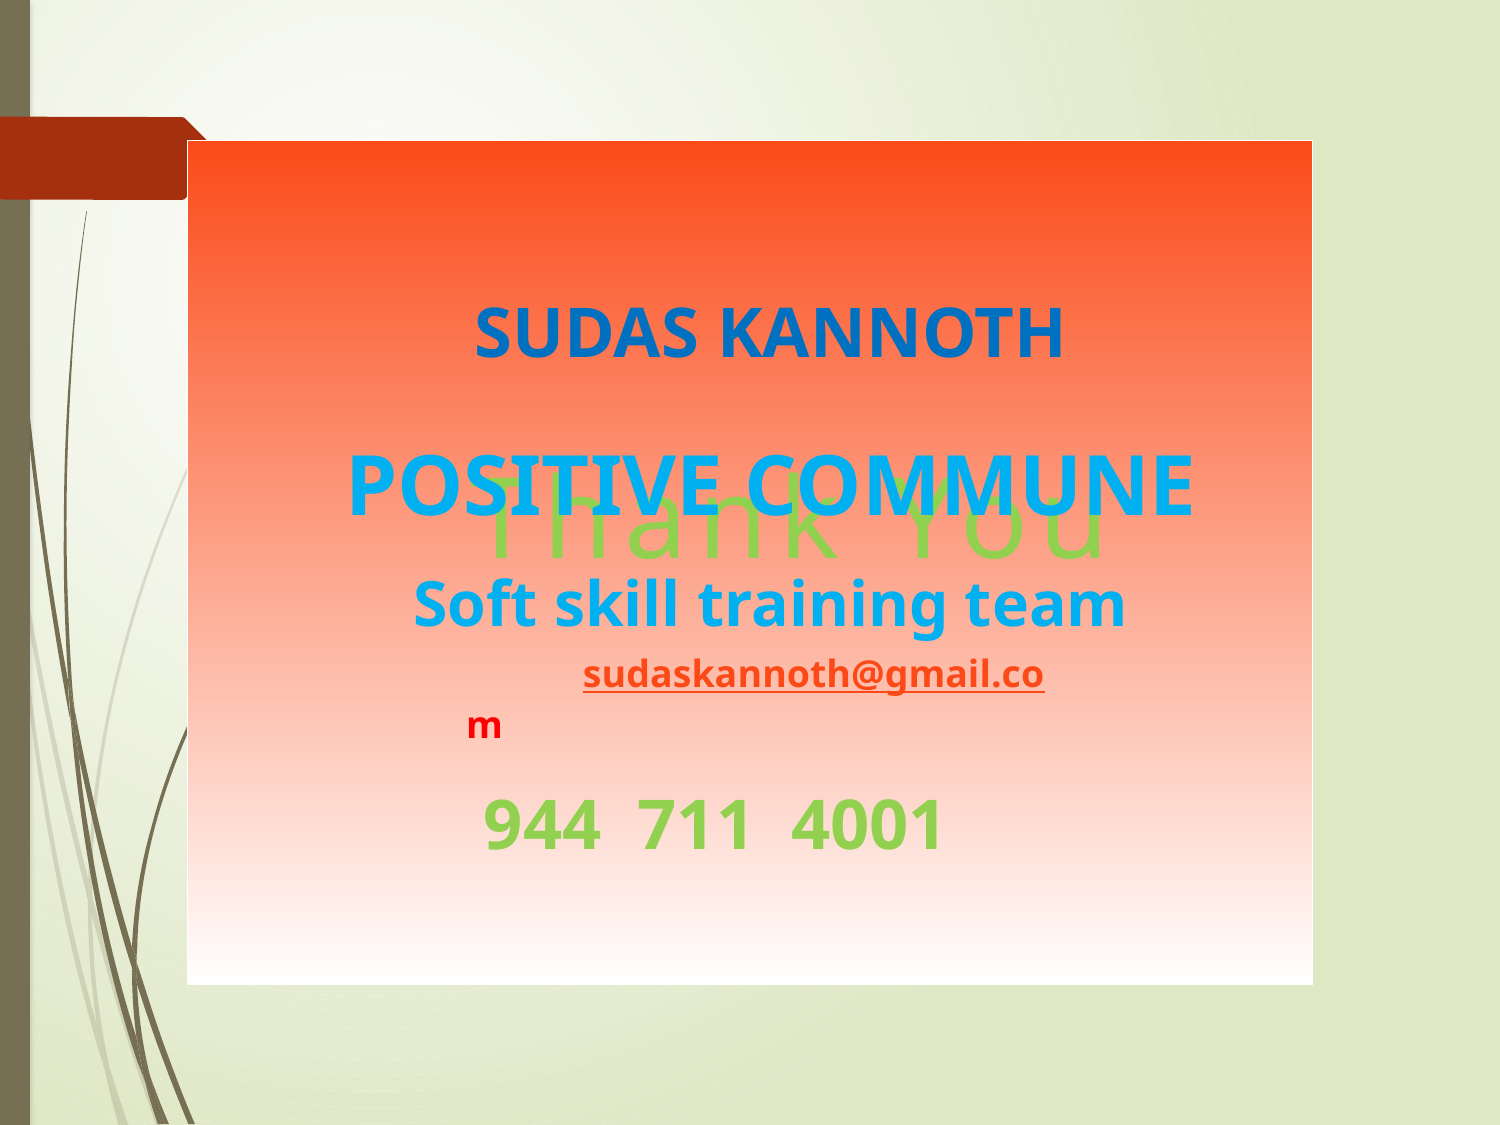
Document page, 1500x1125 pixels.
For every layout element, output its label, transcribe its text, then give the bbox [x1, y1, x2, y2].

list [187, 140, 1313, 985]
text_box sudaskannoth@gmail.com 944 711 4001 [451, 515, 1060, 905]
text_box POSITIVE COMMUNE Soft skill training team [330, 425, 1212, 646]
text_box SUDAS KANNOTH [459, 281, 1083, 379]
